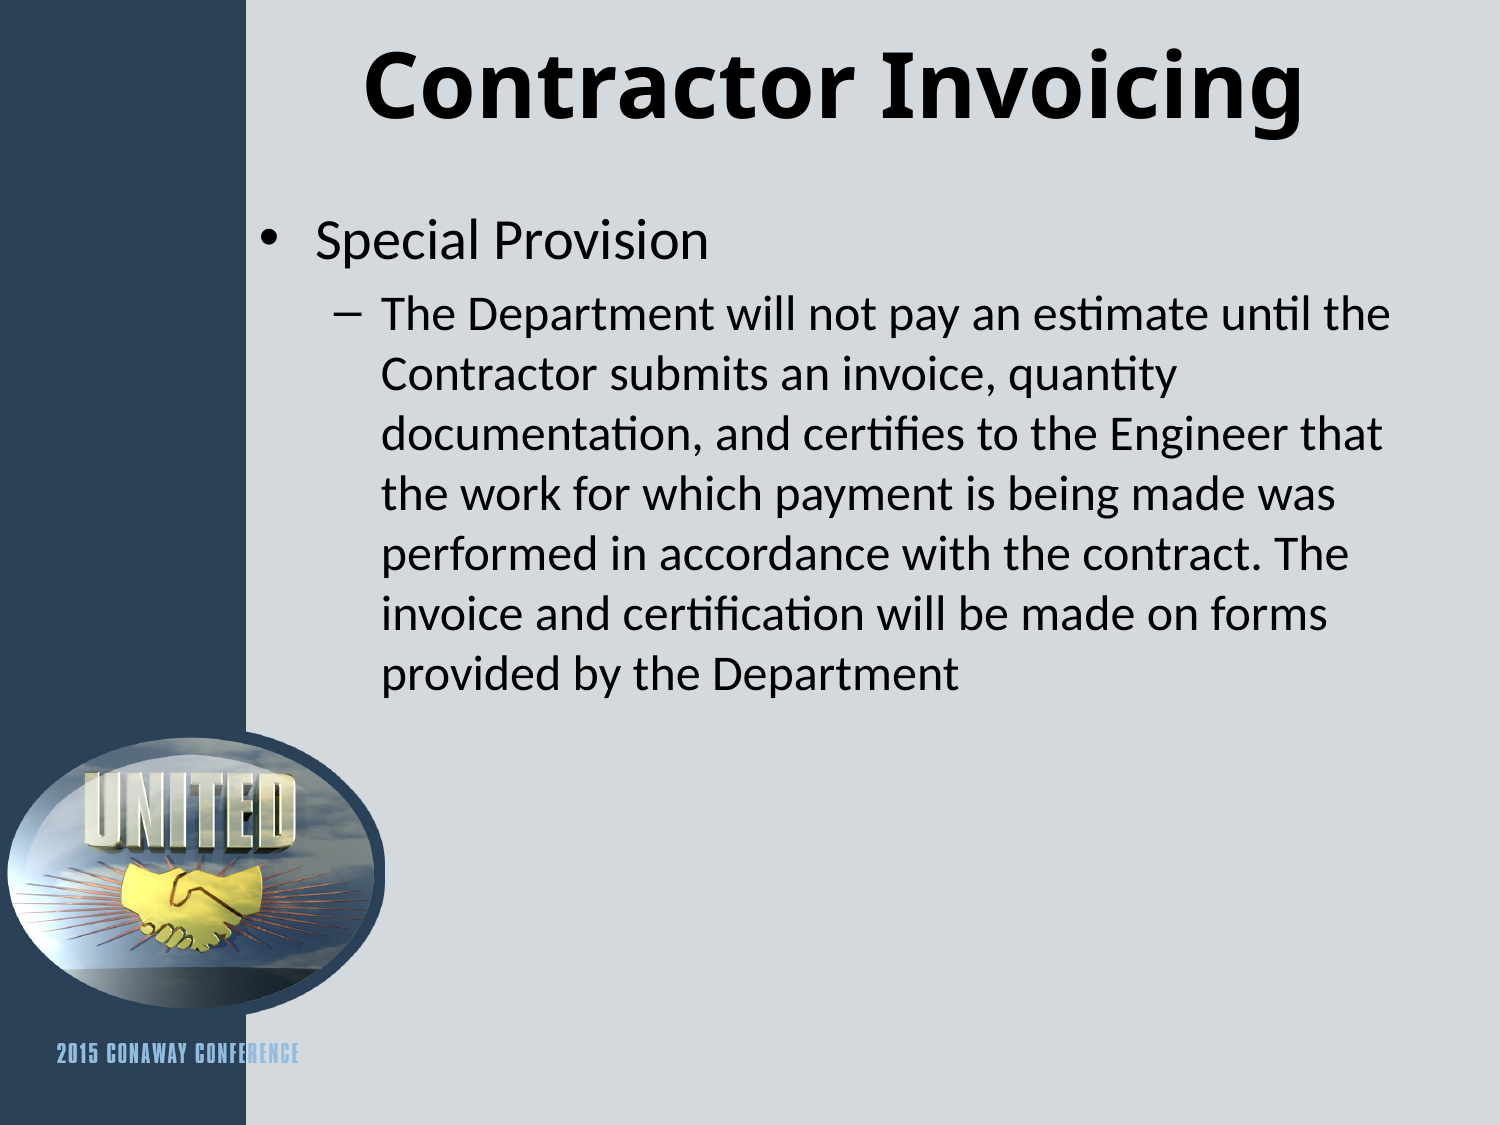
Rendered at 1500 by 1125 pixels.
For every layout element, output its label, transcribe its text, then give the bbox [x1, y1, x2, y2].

title Contractor Invoicing [243, 11, 1425, 153]
picture [0, 0, 1500, 1125]
list Special Provision The Department will not pay an estimate until the Contractor submits an invoice, quantity documentation, and certifies to the Engineer that the work for which payment is being made was performed in accordance with the contract. The invoice and certification will be made on forms provided by the Department [243, 193, 1425, 751]
